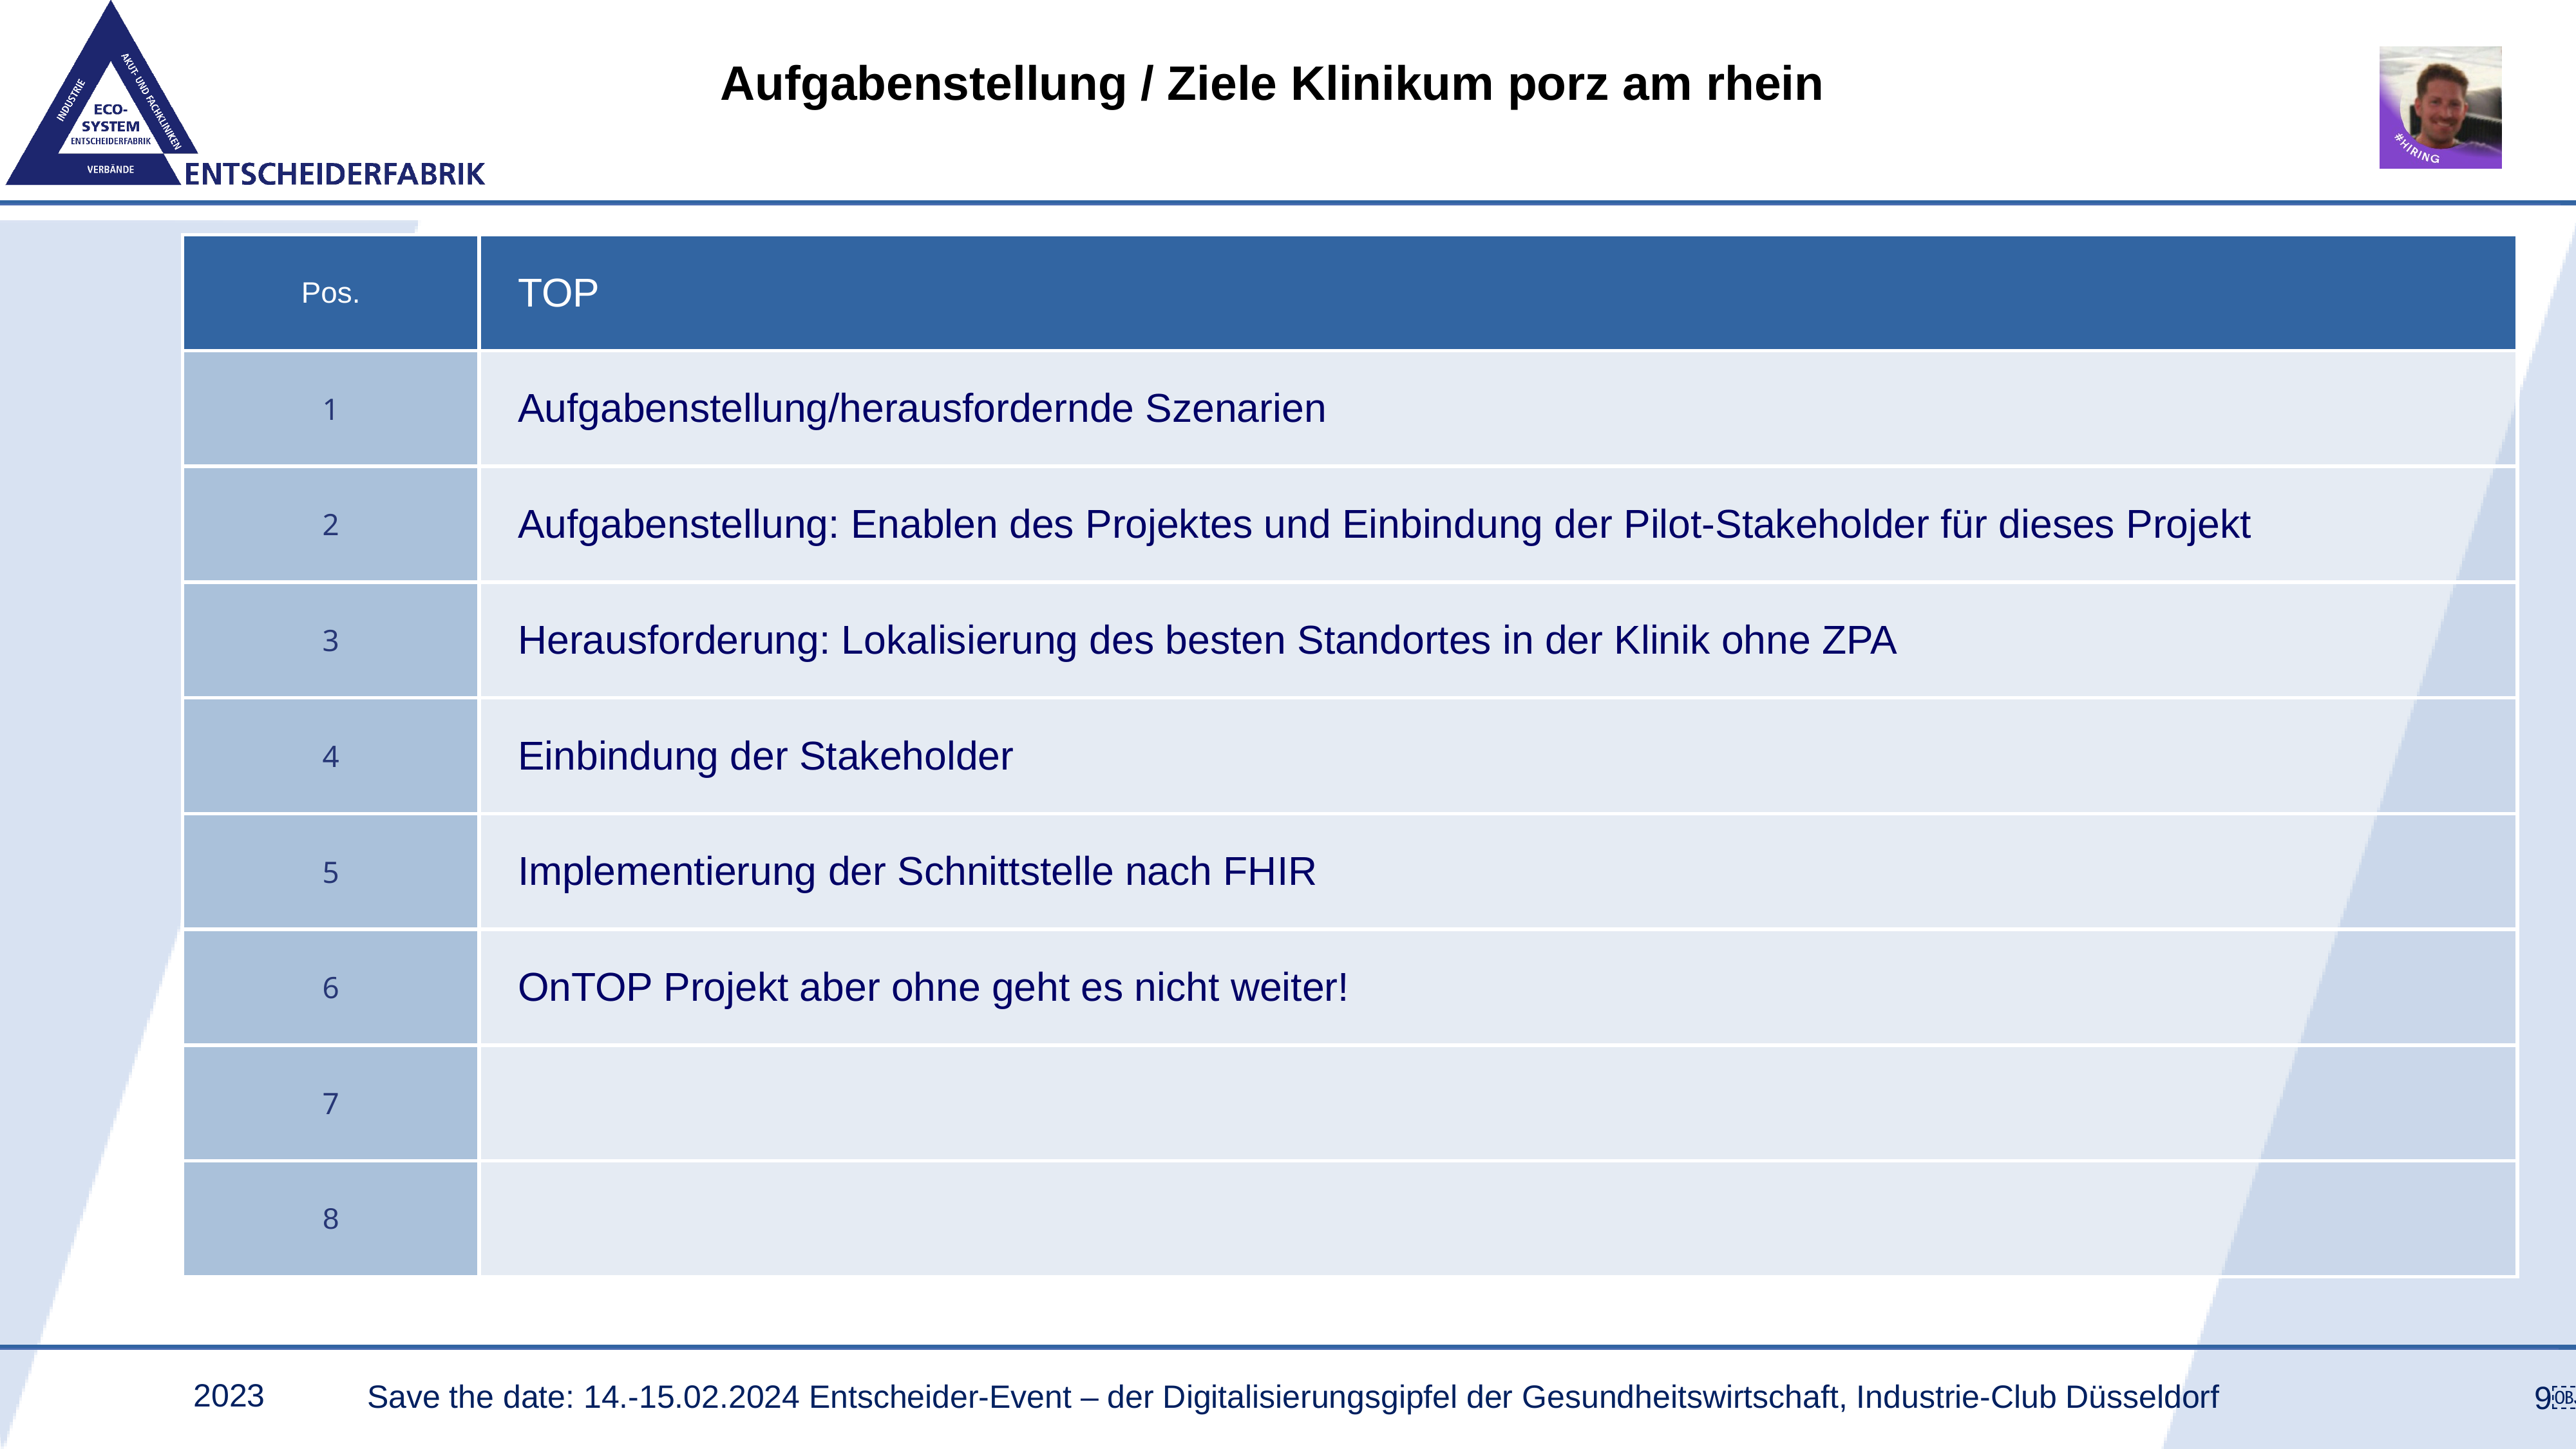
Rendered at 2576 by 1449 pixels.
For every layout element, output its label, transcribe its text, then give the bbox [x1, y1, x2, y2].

table_cell Implementierung der Schnittstelle nach FHIR [481, 815, 2515, 927]
table_cell [481, 1047, 2515, 1159]
table_cell 7 [184, 1047, 477, 1159]
picture [0, 220, 2576, 1449]
picture [0, 200, 2576, 205]
table_cell 4 [184, 699, 477, 812]
picture [5, 0, 486, 191]
table_cell Aufgabenstellung: Enablen des Projektes und Einbindung der Pilot-Stakeholder für dieses Projekt [481, 468, 2515, 580]
table_cell Aufgabenstellung/herausfordernde Szenarien [481, 352, 2515, 464]
table_cell 3 [184, 584, 477, 696]
table_cell Herausforderung: Lokalisierung des besten Standortes in der Klinik ohne ZPA [481, 584, 2515, 696]
picture [2380, 46, 2502, 169]
table_cell 1 [184, 352, 477, 464]
table_cell 6 [184, 931, 477, 1043]
title Aufgabenstellung / Ziele Klinikum porz am rhein [469, 46, 2076, 143]
table_cell 2 [184, 468, 477, 580]
table_cell Einbindung der Stakeholder [481, 699, 2515, 812]
table_header Pos. [184, 236, 477, 349]
table_cell 8 [184, 1162, 477, 1275]
table_cell [481, 1162, 2515, 1275]
table_header TOP [481, 236, 2515, 349]
table_cell OnTOP Projekt aber ohne geht es nicht weiter! [481, 931, 2515, 1043]
table_cell 5 [184, 815, 477, 927]
